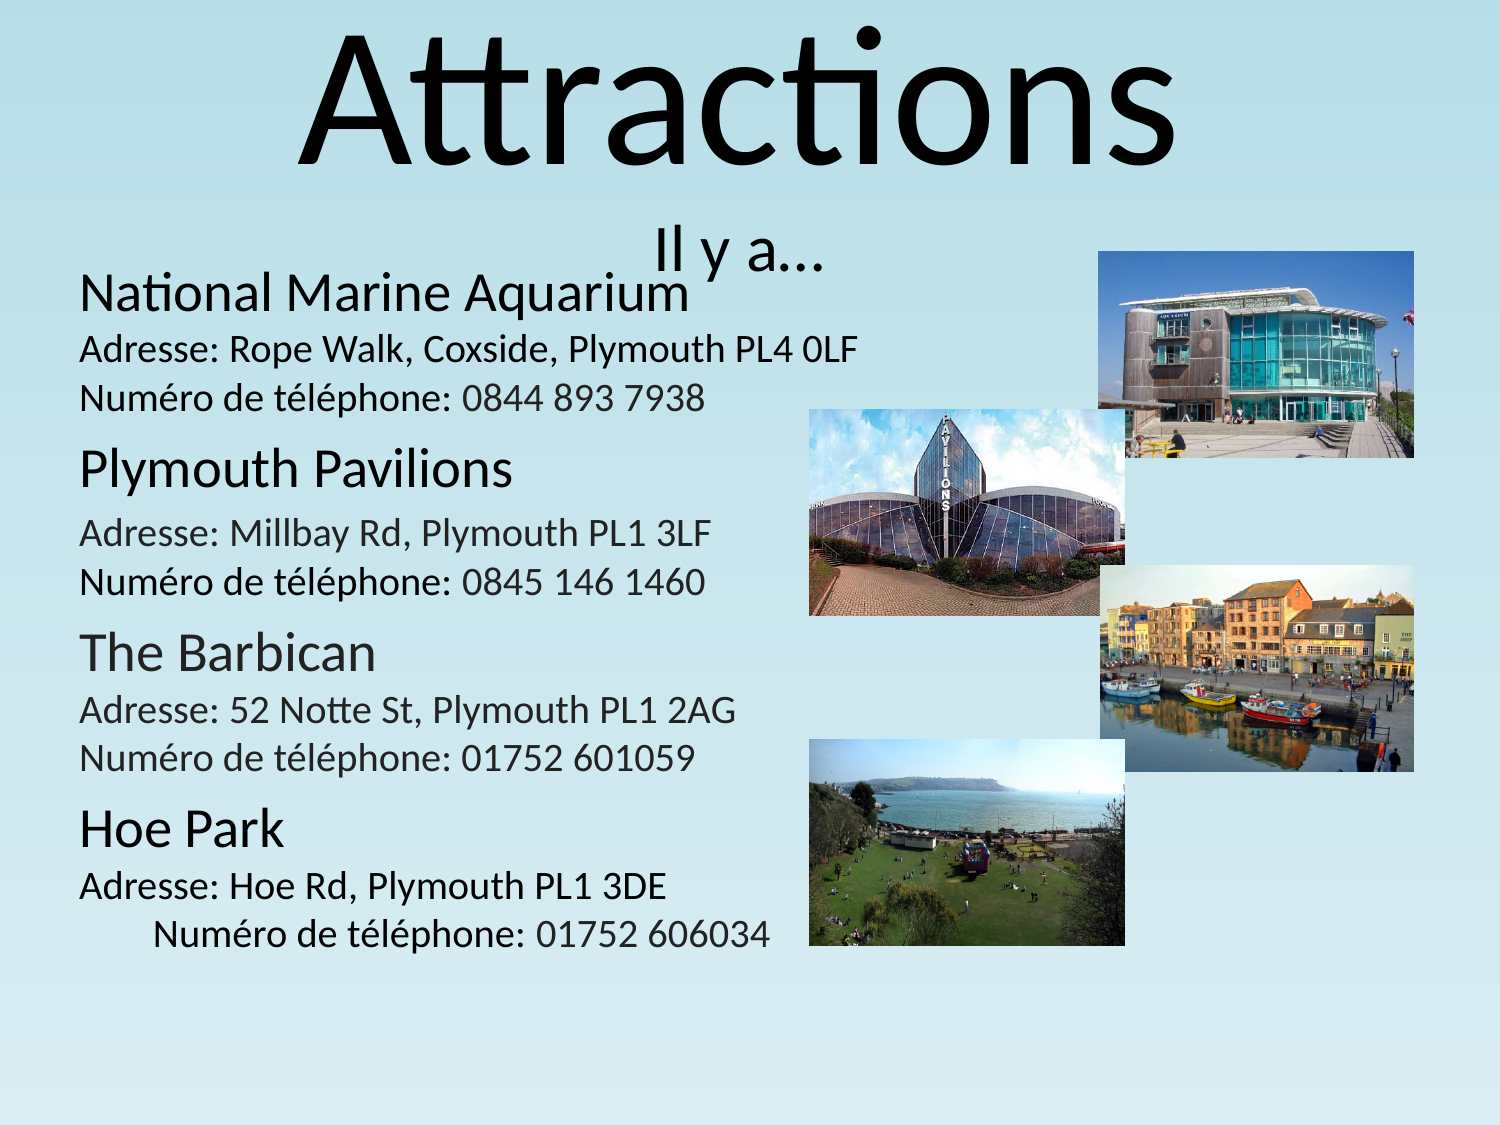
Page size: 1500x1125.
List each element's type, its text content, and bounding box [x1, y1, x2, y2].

title Attractions Il y a… [64, 30, 1414, 219]
picture [808, 251, 1415, 946]
list National Marine Aquarium Adresse: Rope Walk, Coxside, Plymouth PL4 0LF Numéro de téléphone: 0844 893 7938 Plymouth Pavilions Adresse: Millbay Rd, Plymouth PL1 3LF Numéro de téléphone: 0845 146 1460 The Barbican Adresse: 52 Notte St, Plymouth PL1 2AG Numéro de téléphone: 01752 601059 Hoe Park Adresse: Hoe Rd, Plymouth PL1 3DE Numéro de téléphone: 01752 606034 [64, 247, 1415, 990]
